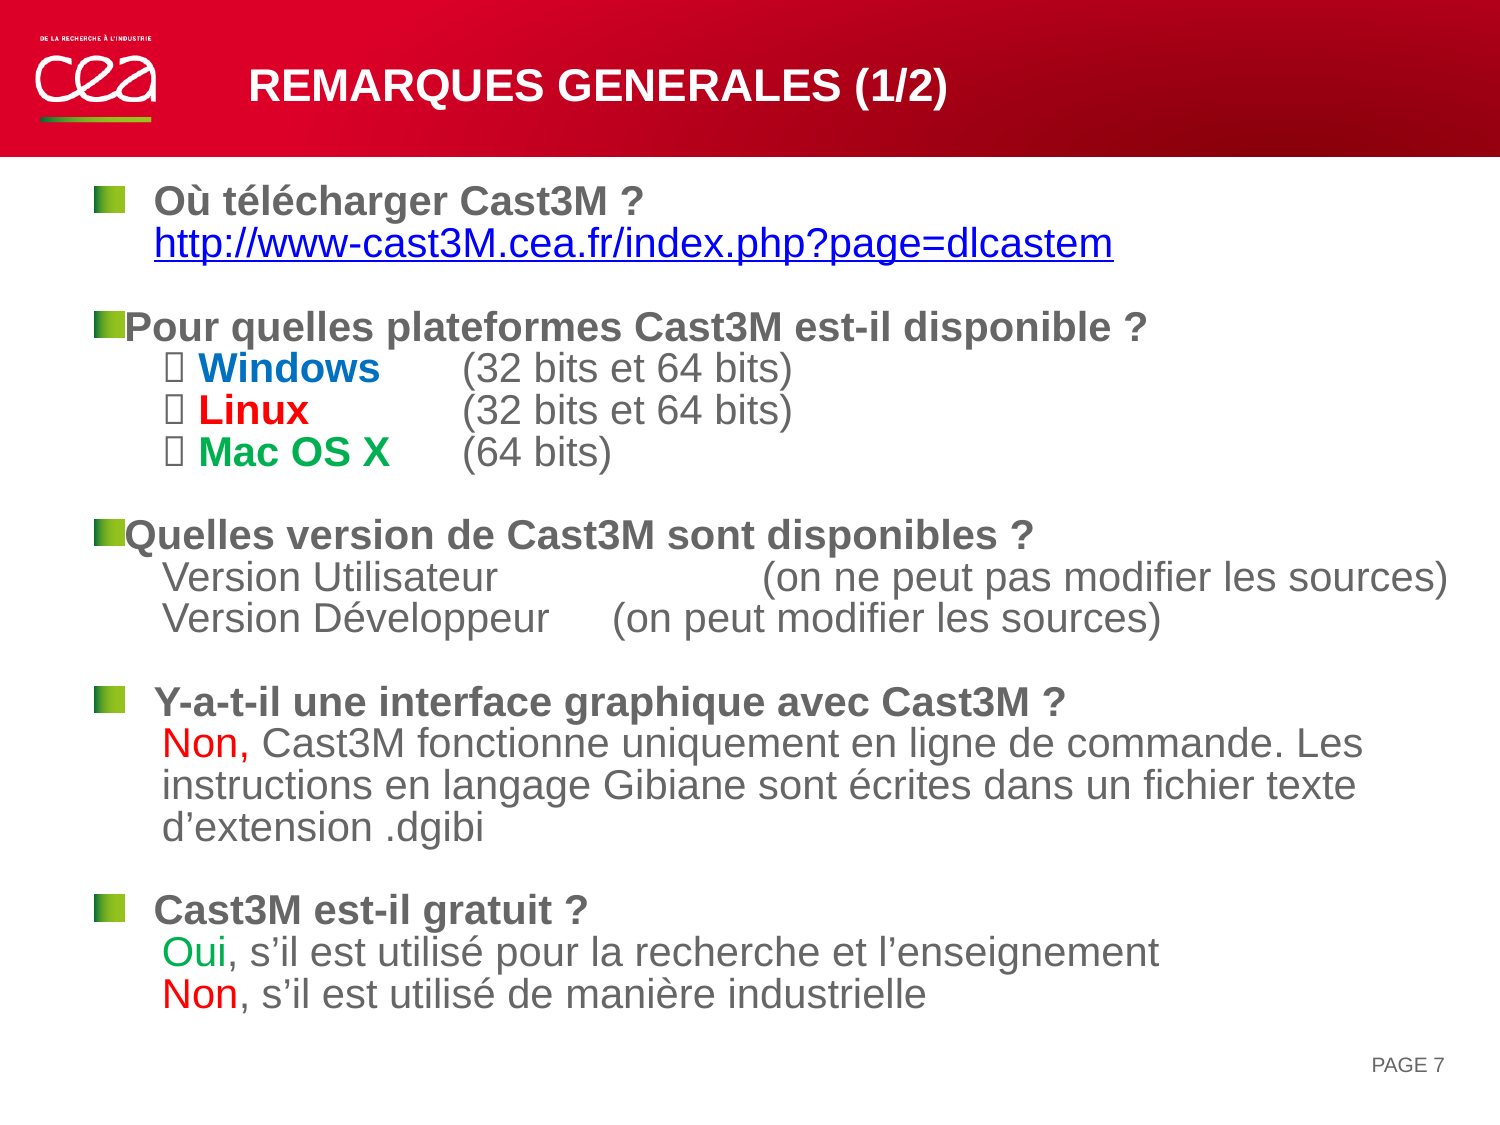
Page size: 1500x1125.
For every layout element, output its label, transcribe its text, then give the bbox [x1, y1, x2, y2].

picture [94, 686, 125, 713]
picture [94, 311, 125, 338]
picture [94, 894, 125, 922]
picture [94, 519, 125, 546]
title REMARQUES GENERALES (1/2) [248, 8, 1436, 140]
slide_number PAGE 7 [1316, 1034, 1500, 1094]
picture [0, 0, 1500, 157]
list Où télécharger Cast3M ? http://www-cast3M.cea.fr/index.php?page=dlcastem Pour quelles plateformes Cast3M est-il disponible ?  Windows (32 bits et 64 bits)  Linux (32 bits et 64 bits)  Mac OS X (64 bits) Quelles version de Cast3M sont disponibles ? Version Utilisateur (on ne peut pas modifier les sources) Version Développeur (on peut modifier les sources) Y-a-t-il une interface graphique avec Cast3M ? Non, Cast3M fonctionne uniquement en ligne de commande. Les instructions en langage Gibiane sont écrites dans un fichier texte d’extension .dgibi Cast3M est-il gratuit ? Oui, s’il est utilisé pour la recherche et l’enseignement Non, s’il est utilisé de manière industrielle [94, 140, 1451, 956]
picture [94, 186, 125, 213]
